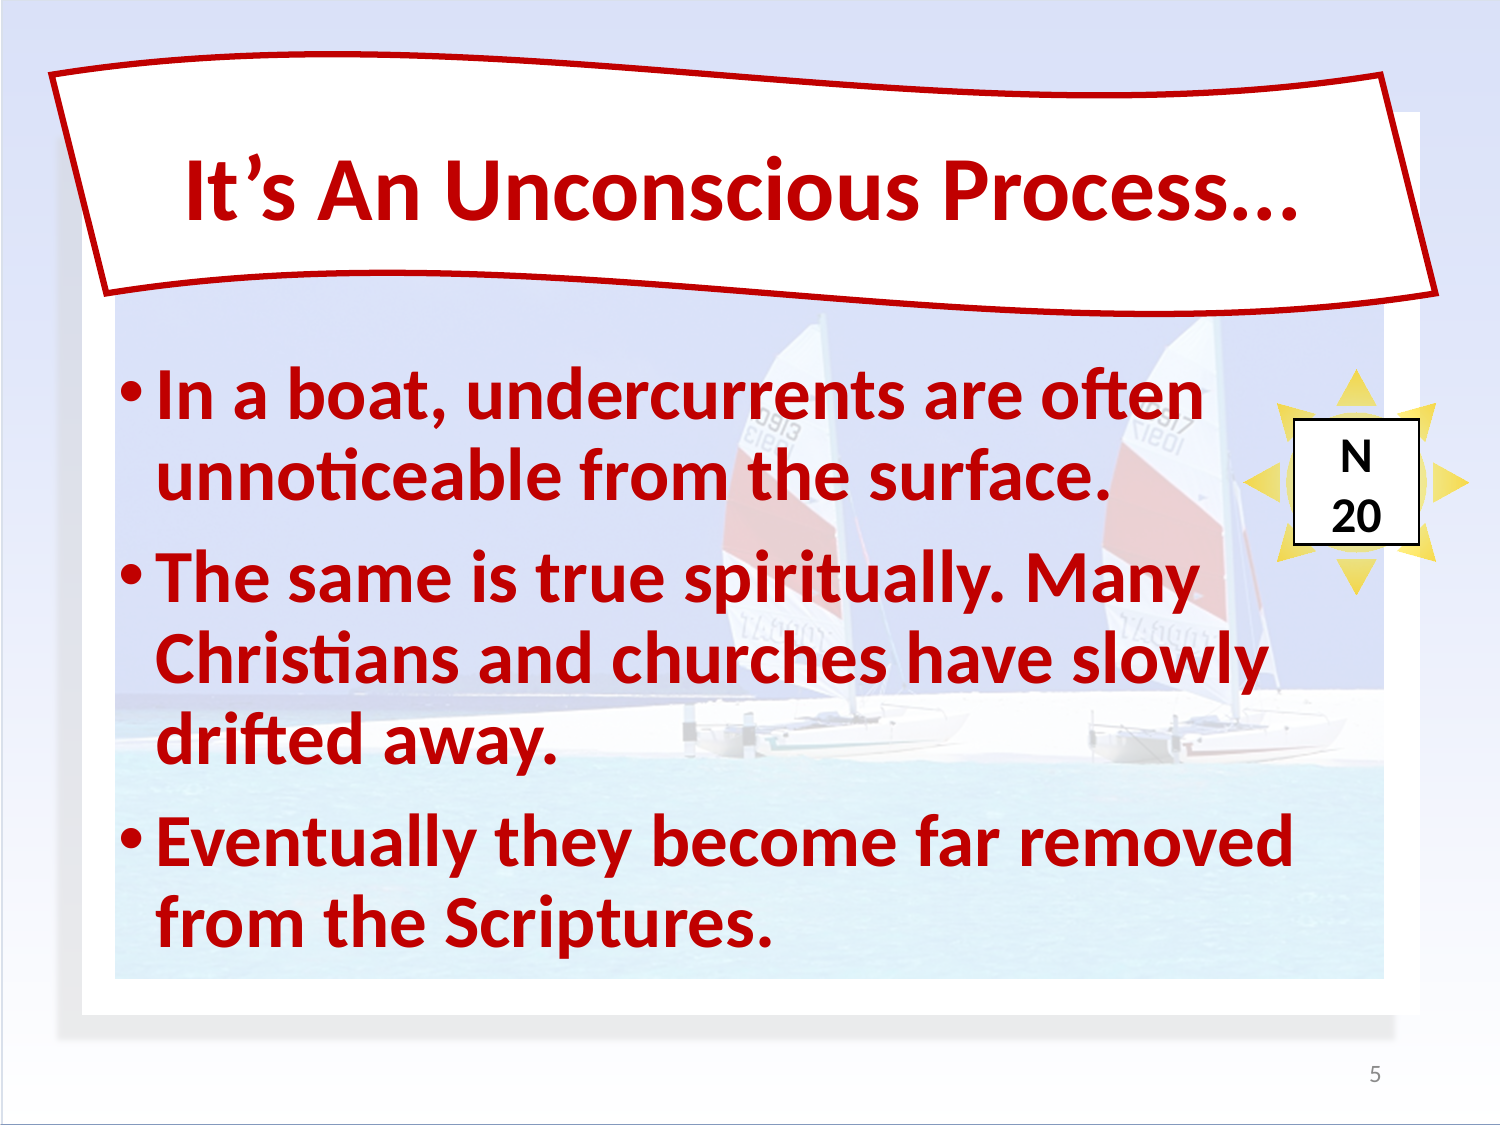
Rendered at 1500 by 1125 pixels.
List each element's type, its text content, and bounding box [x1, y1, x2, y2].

picture [0, 0, 1500, 1125]
text_box [1396, 521, 1436, 562]
list In a boat, undercurrents are often unnoticeable from the surface. The same is true spiritually. Many Christians and churches have slowly drifted away. Eventually they become far removed from the Scriptures. [103, 347, 1397, 1014]
text_box [1336, 558, 1377, 595]
text_box [1276, 521, 1317, 562]
text_box [1396, 402, 1436, 442]
text_box It’s An Unconscious Process... [50, 53, 1437, 315]
text_box [1325, 545, 1387, 553]
text_box [1286, 451, 1293, 513]
text_box [1432, 461, 1469, 503]
text_box N 20 [1293, 419, 1419, 545]
text_box [1336, 369, 1377, 406]
text_box [1243, 461, 1280, 503]
text_box [1419, 450, 1427, 513]
text_box [1276, 402, 1317, 442]
slide_number 5 [1059, 1042, 1397, 1103]
text_box [1325, 411, 1387, 419]
